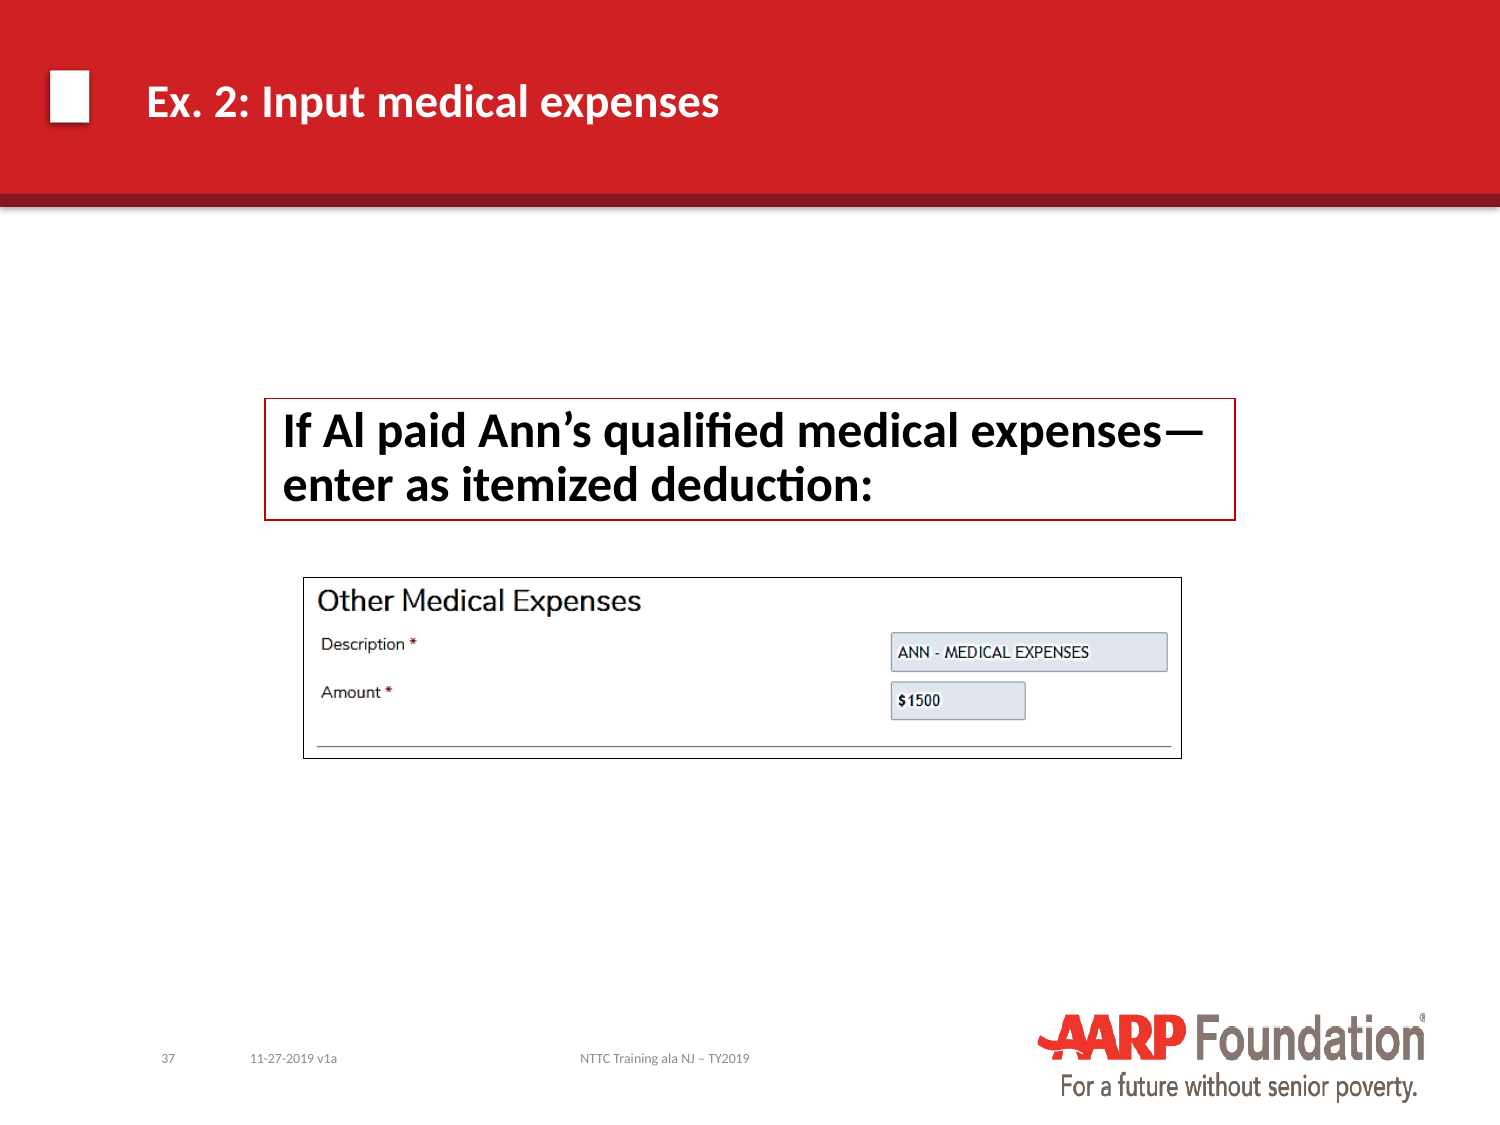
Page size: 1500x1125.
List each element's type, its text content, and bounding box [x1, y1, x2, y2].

footer NTTC Training ala NJ – TY2019 [427, 1027, 903, 1088]
text_box If Al paid Ann’s qualified medical expenses—enter as itemized deduction: [264, 398, 1236, 520]
picture [303, 576, 1183, 760]
slide_number 37 [75, 1027, 191, 1088]
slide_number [234, 1027, 399, 1088]
title Ex. 2: Input medical expenses [131, 4, 1331, 193]
